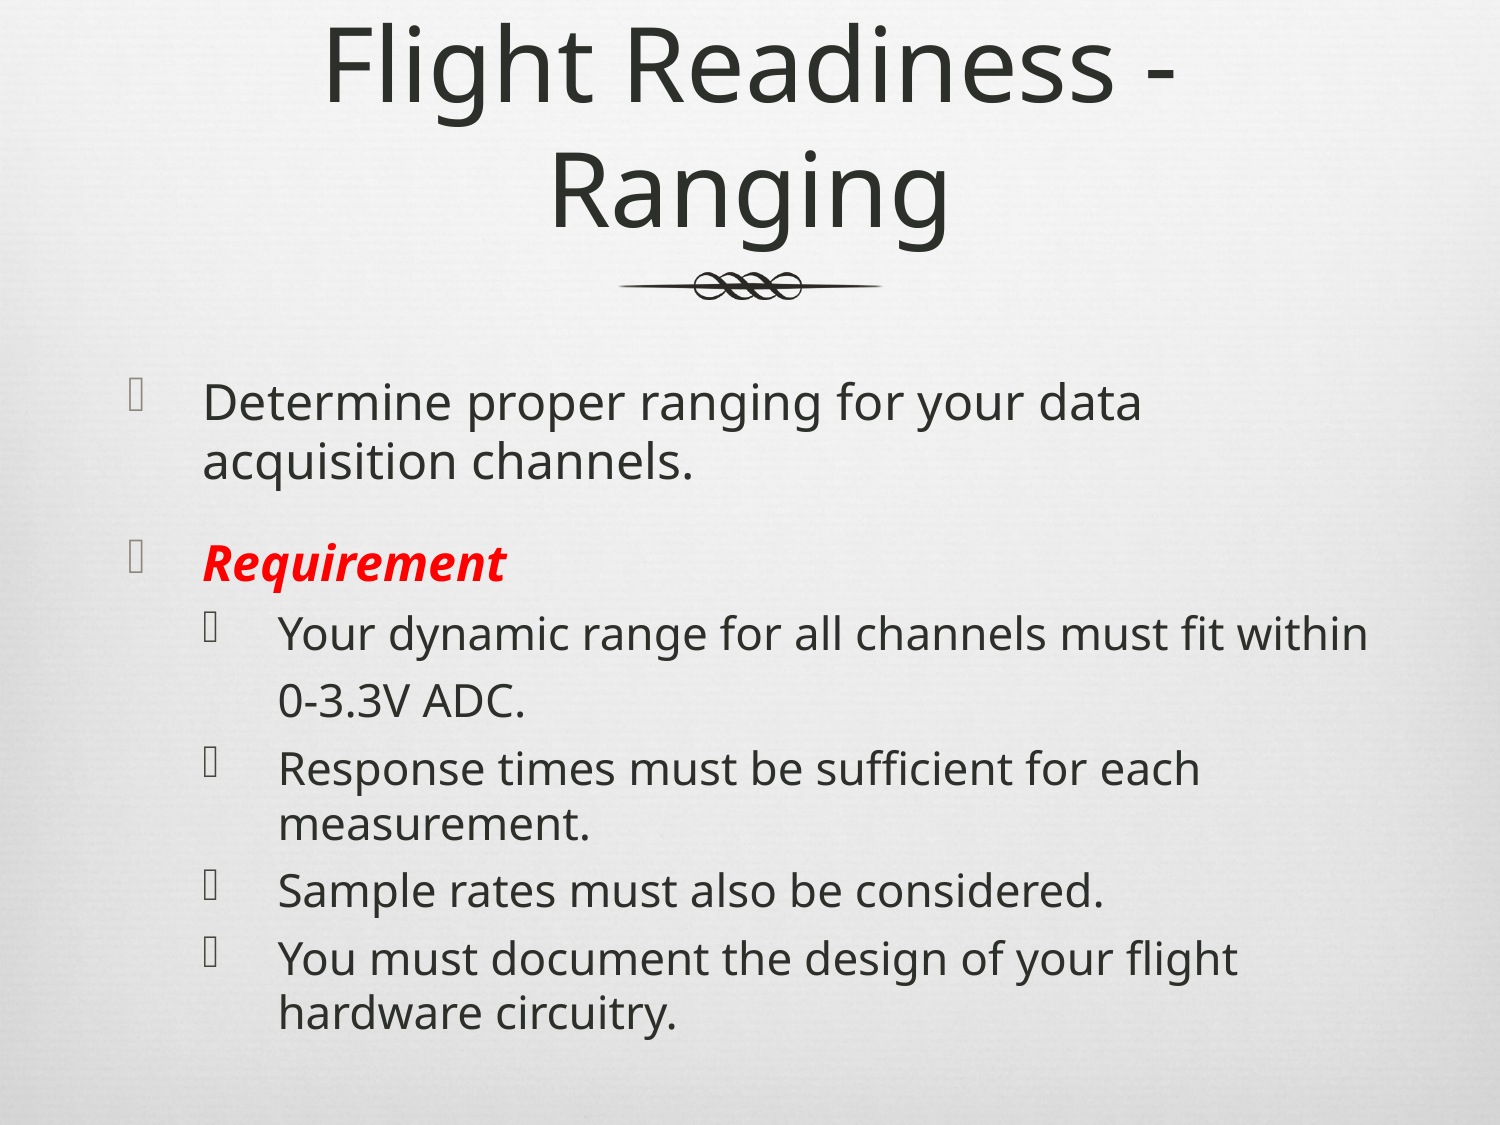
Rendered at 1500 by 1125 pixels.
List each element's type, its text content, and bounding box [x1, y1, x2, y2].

list Determine proper ranging for your data acquisition channels. Requirement Your dynamic range for all channels must fit within 0-3.3V ADC. Response times must be sufficient for each measurement. Sample rates must also be considered. You must document the design of your flight hardware circuitry. [112, 362, 1388, 963]
title Flight Readiness - Ranging [112, 10, 1388, 236]
picture [615, 272, 885, 300]
